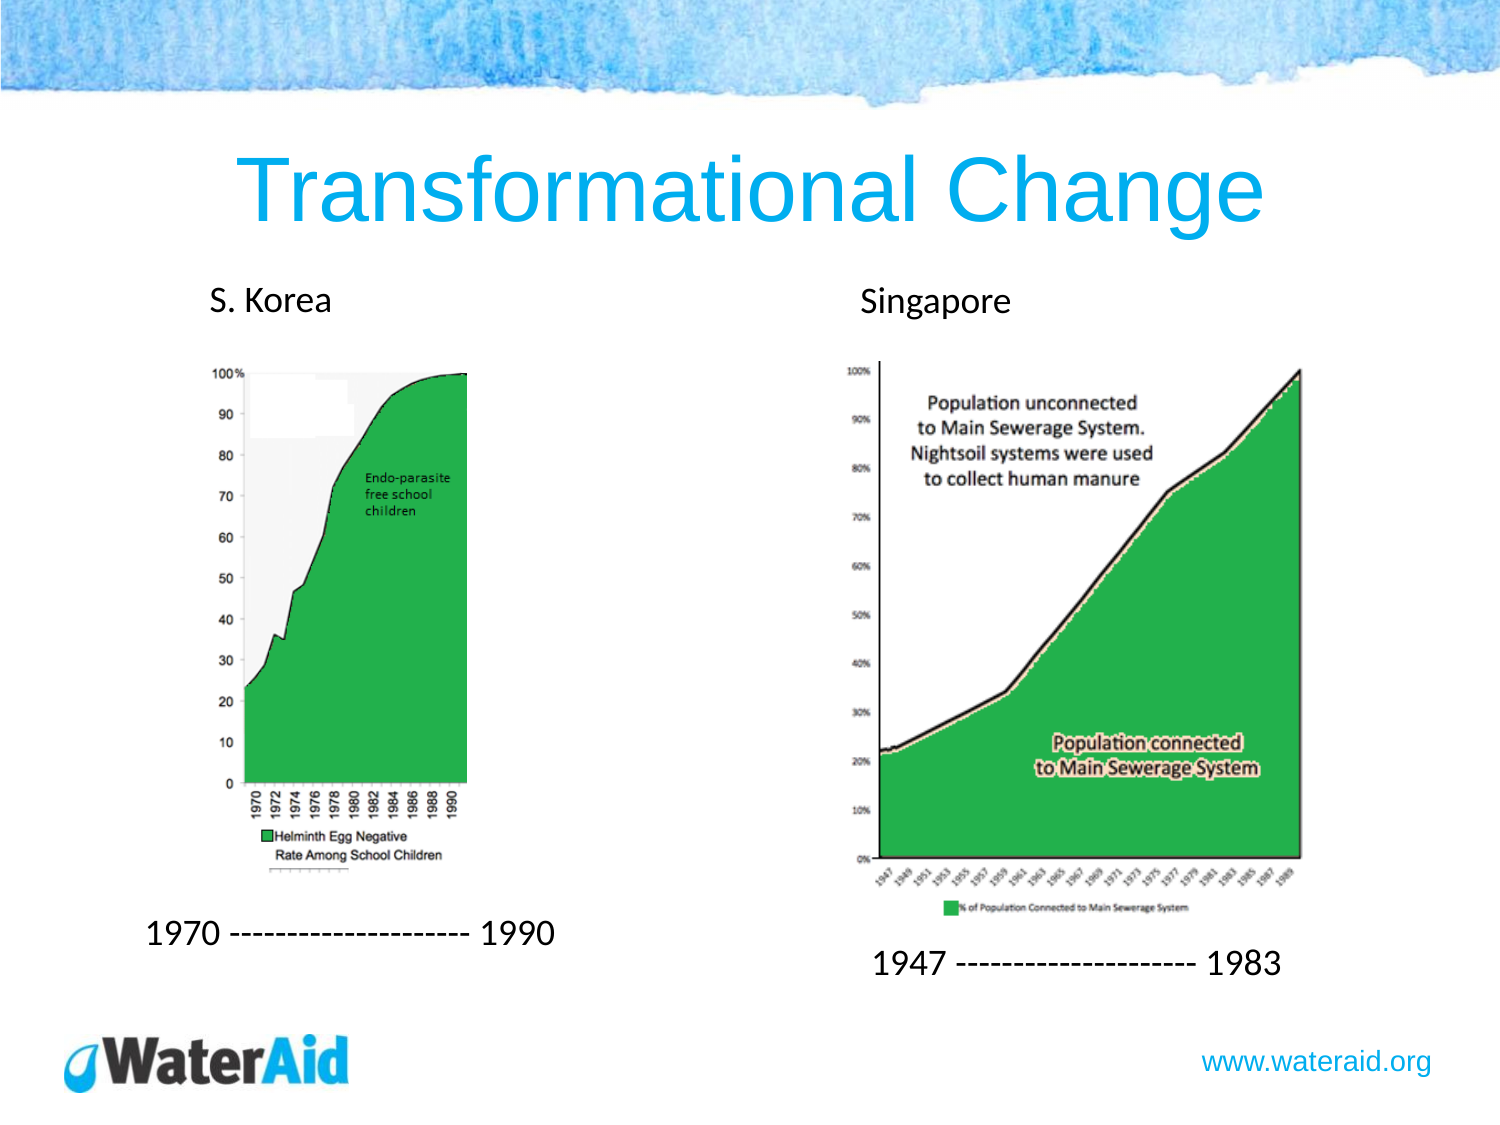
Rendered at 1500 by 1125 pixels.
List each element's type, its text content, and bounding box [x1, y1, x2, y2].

text_box Singapore [845, 268, 1027, 328]
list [206, 361, 467, 877]
picture [2, 0, 1500, 110]
picture [64, 1079, 76, 1093]
text_box 1970 --------------------- 1990 [129, 900, 591, 961]
picture [844, 361, 1306, 931]
text_box 1947 --------------------- 1983 [856, 930, 1317, 991]
text_box S. Korea [194, 267, 526, 327]
title Transformational Change [76, 113, 1427, 256]
picture [64, 1034, 349, 1093]
